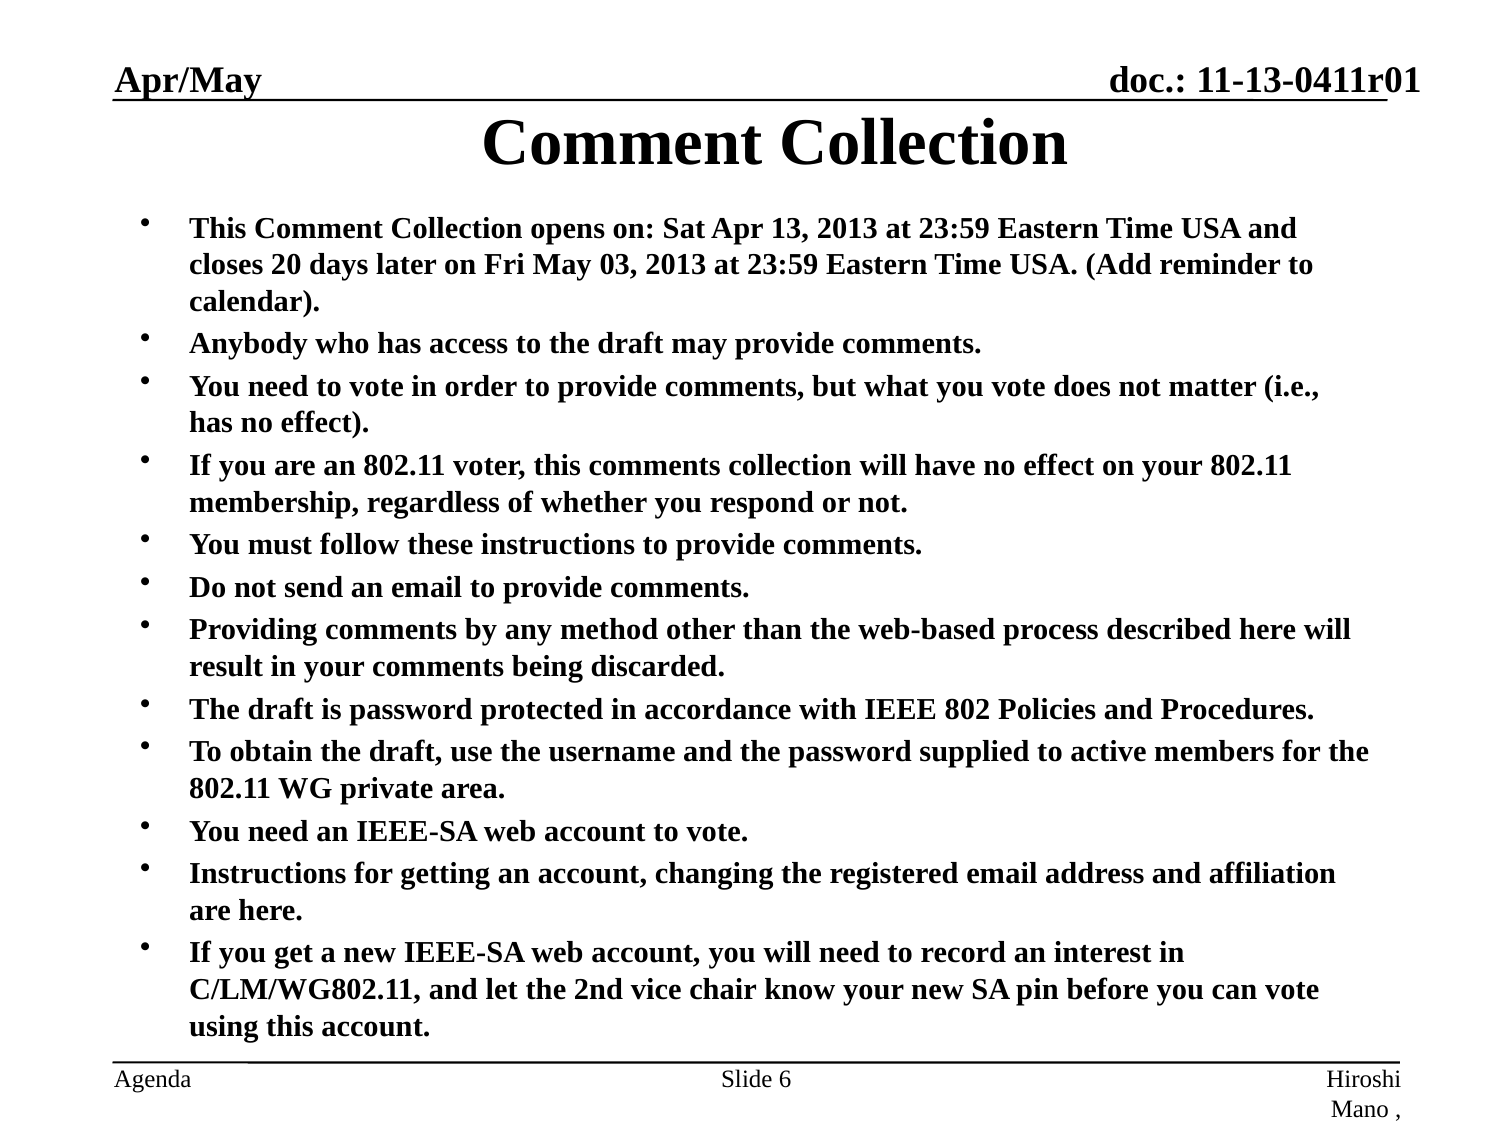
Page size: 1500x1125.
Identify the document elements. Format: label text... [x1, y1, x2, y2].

slide_number Apr/May [114, 54, 264, 101]
footer Hiroshi Mano , ATRD Root,Lab [1324, 1061, 1402, 1093]
title Comment Collection [112, 112, 1438, 163]
list This Comment Collection opens on: Sat Apr 13, 2013 at 23:59 Eastern Time USA and closes 20 days later on Fri May 03, 2013 at 23:59 Eastern Time USA. (Add reminder to calendar). Anybody who has access to the draft may provide comments. You need to vote in order to provide comments, but what you vote does not matter (i.e., has no effect). If you are an 802.11 voter, this comments collection will have no effect on your 802.11 membership, regardless of whether you respond or not. You must follow these instructions to provide comments. Do not send an email to provide comments. Providing comments by any method other than the web-based process described here will result in your comments being discarded. The draft is password protected in accordance with IEEE 802 Policies and Procedures. To obtain the draft, use the username and the password supplied to active members for the 802.11 WG private area. You need an IEEE-SA web account to vote. Instructions for getting an account, changing the registered email address and affiliation are here. If you get a new IEEE-SA web account, you will need to record an interest in C/LM/WG802.11, and let the 2nd vice chair know your new SA pin before you can vote using this account. [124, 199, 1388, 1063]
slide_number Slide 6 [712, 1061, 800, 1093]
